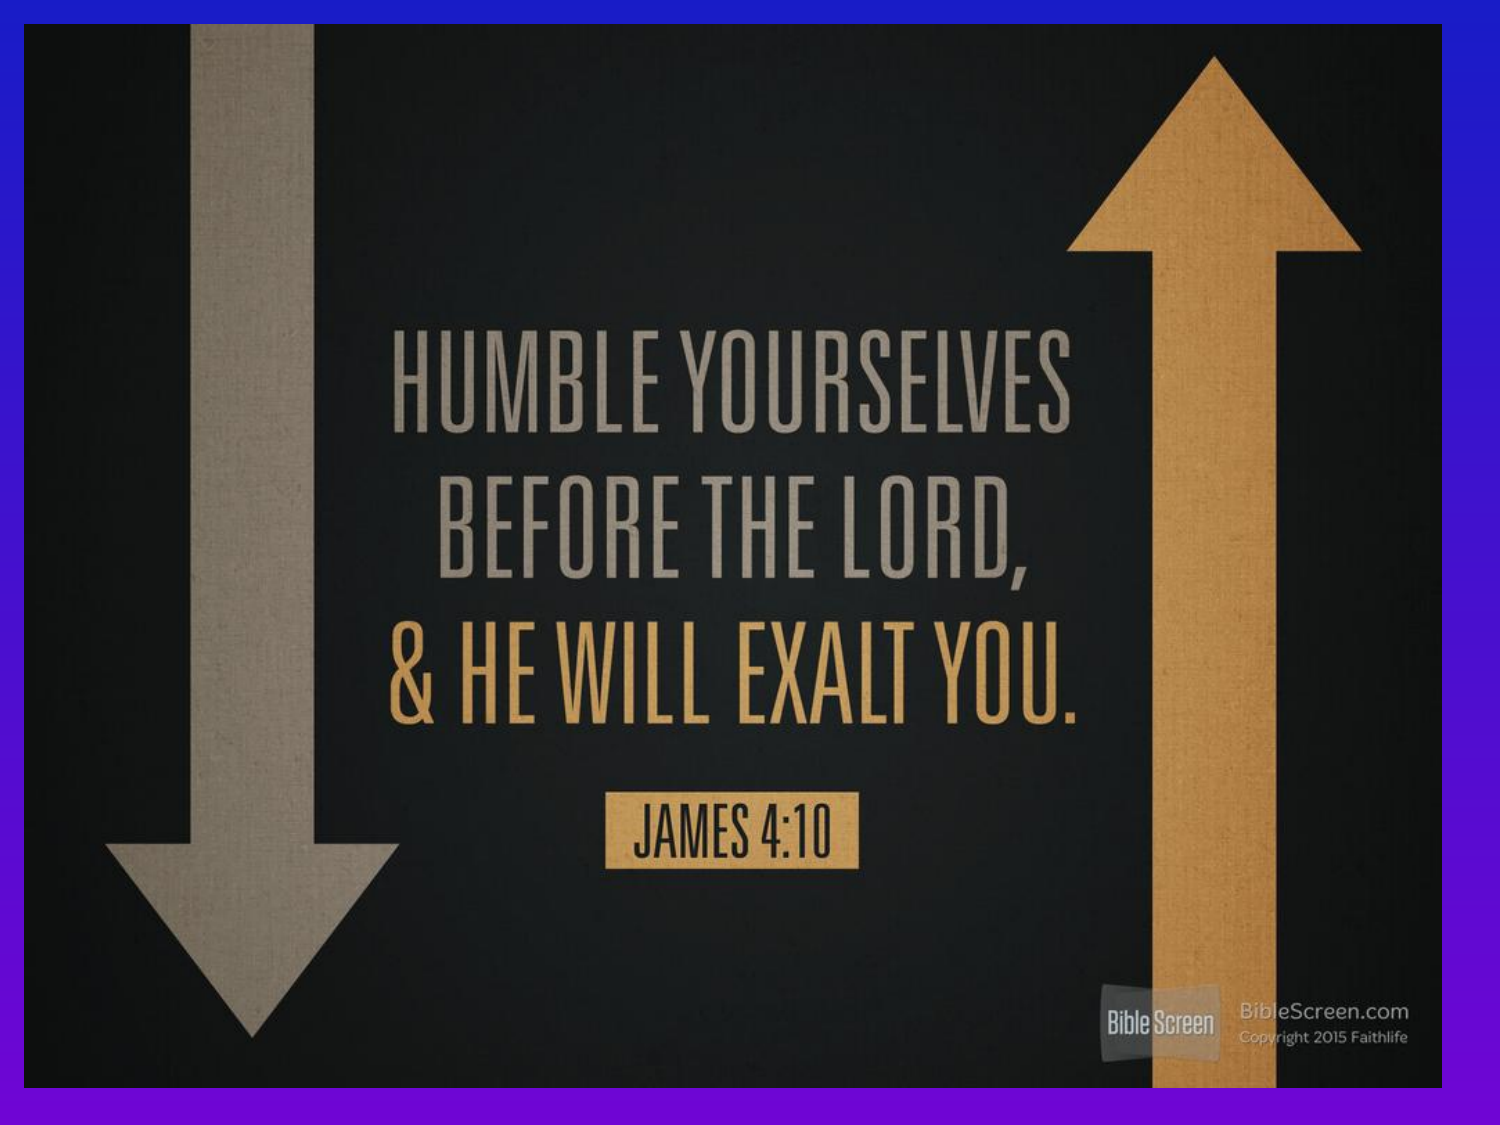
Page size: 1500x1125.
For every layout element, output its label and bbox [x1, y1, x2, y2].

picture [24, 24, 1442, 1088]
